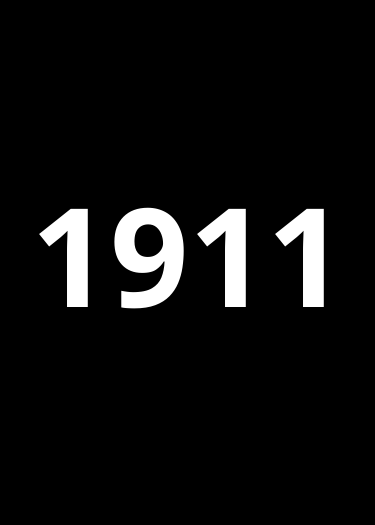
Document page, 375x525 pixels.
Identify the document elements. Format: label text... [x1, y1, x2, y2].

text_box 1911 [17, 162, 362, 343]
